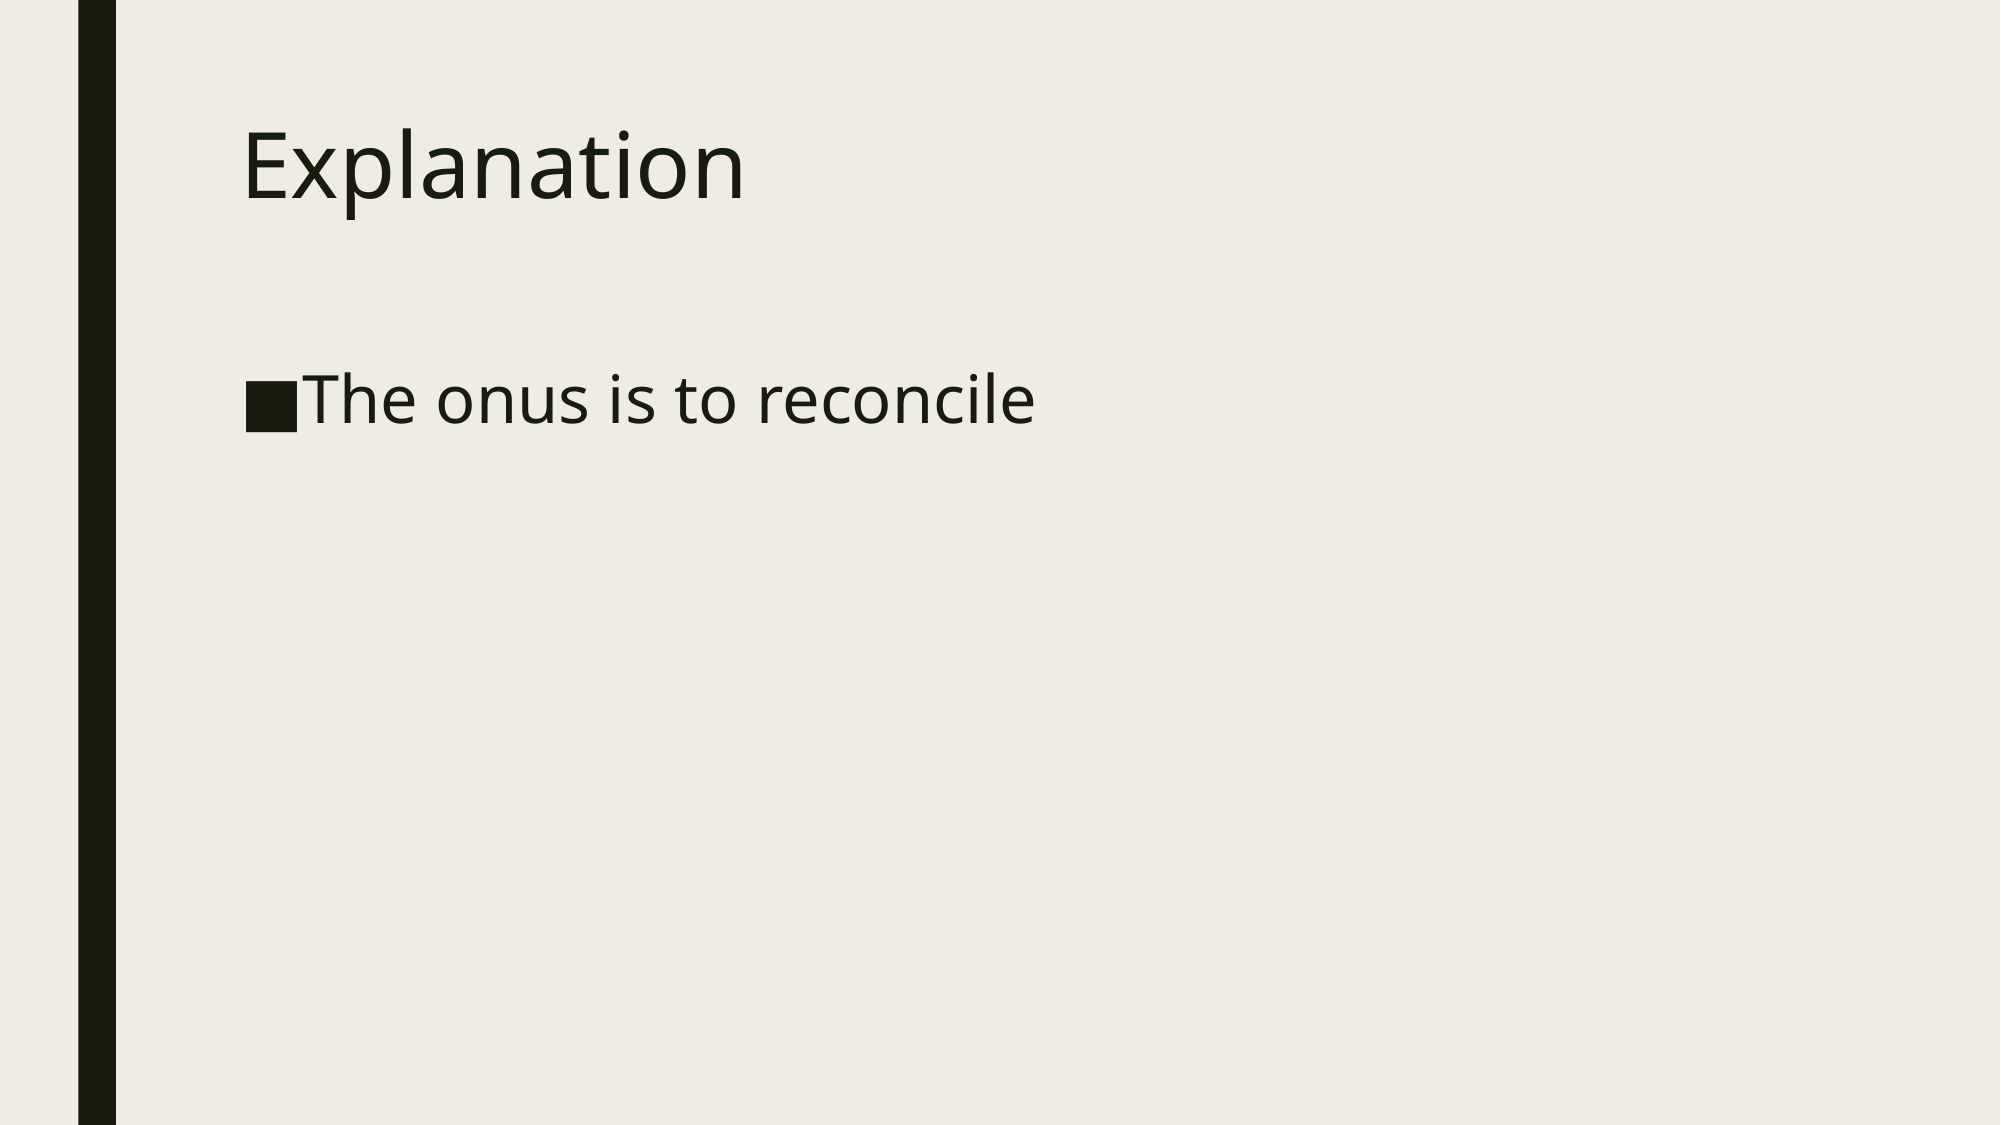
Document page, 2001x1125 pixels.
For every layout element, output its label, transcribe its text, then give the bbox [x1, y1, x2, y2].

title Explanation [225, 112, 1800, 356]
list The onus is to reconcile [225, 356, 1800, 944]
